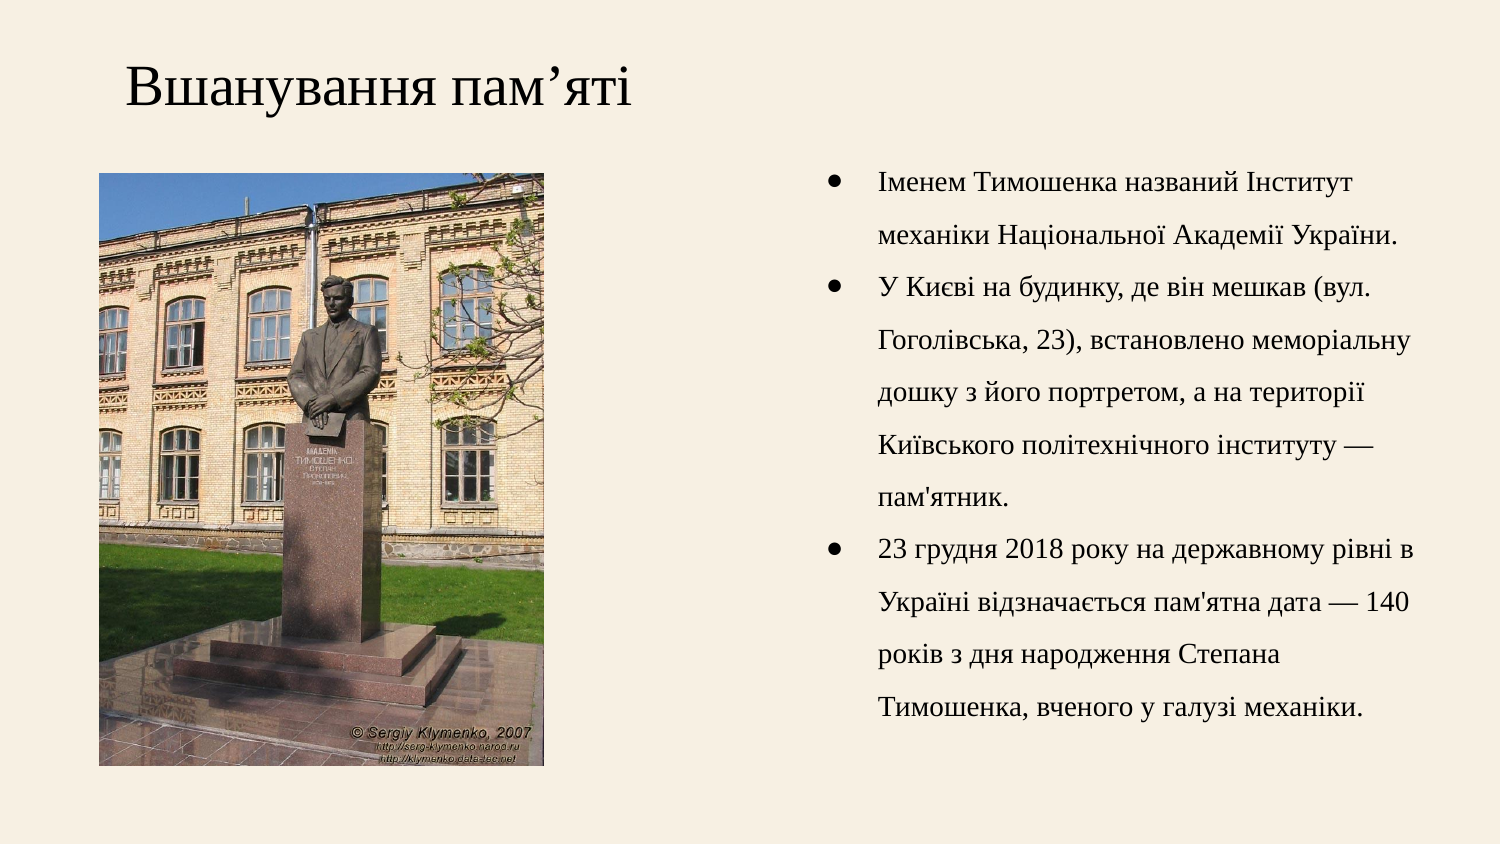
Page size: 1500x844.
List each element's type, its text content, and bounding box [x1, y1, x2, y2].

picture [99, 172, 544, 766]
text_box Вшанування пам’яті [110, 32, 1315, 173]
list Іменем Тимошенка названий Інститут механіки Національної Академії України. У Києві на будинку, де він мешкав (вул. Гоголівська, 23), встановлено меморіальну дошку з його портретом, а на території Київського політехнічного інституту — пам'ятник. 23 грудня 2018 року на державному рівні в Україні відзначається пам'ятна дата — 140 років з дня народження Степана Тимошенка, вченого у галузі механіки. [787, 95, 1445, 656]
